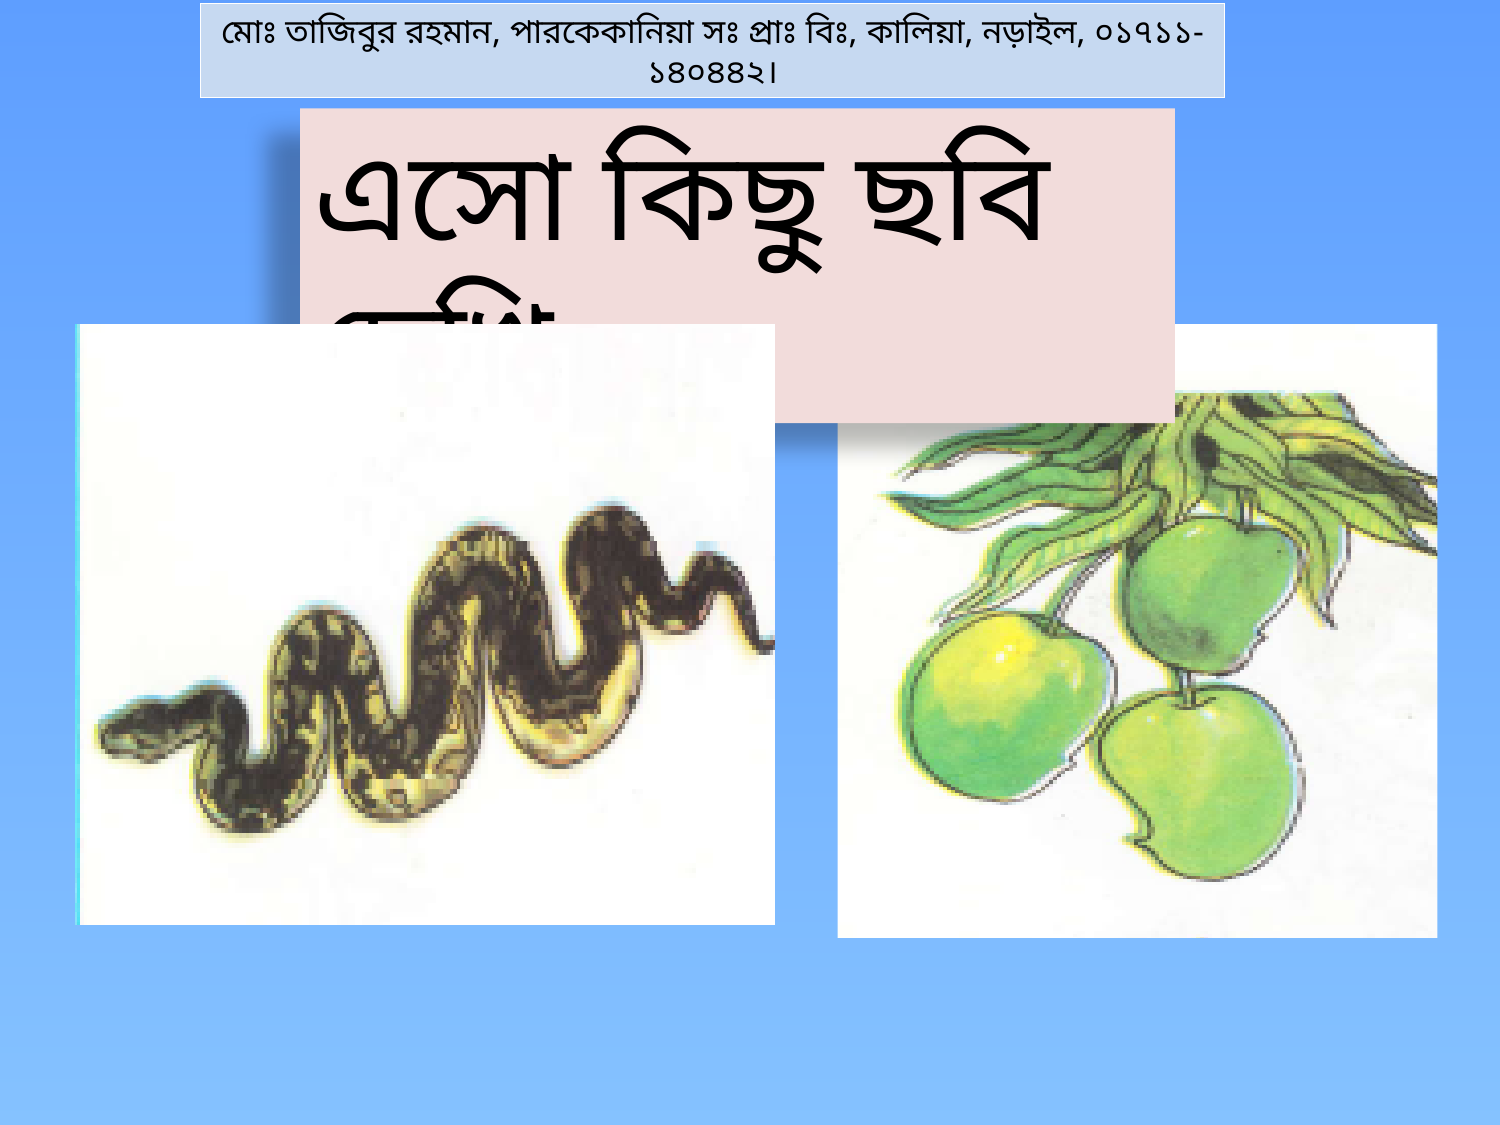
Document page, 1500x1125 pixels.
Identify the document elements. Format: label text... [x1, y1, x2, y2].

text_box এসো কিছু ছবি দেখি [300, 108, 1175, 424]
picture [837, 324, 1438, 938]
picture [74, 324, 776, 926]
text_box মোঃ তাজিবুর রহমান, পারকেকানিয়া সঃ প্রাঃ বিঃ, কালিয়া, নড়াইল, ০১৭১১-১৪০৪৪২। [200, 3, 1225, 98]
